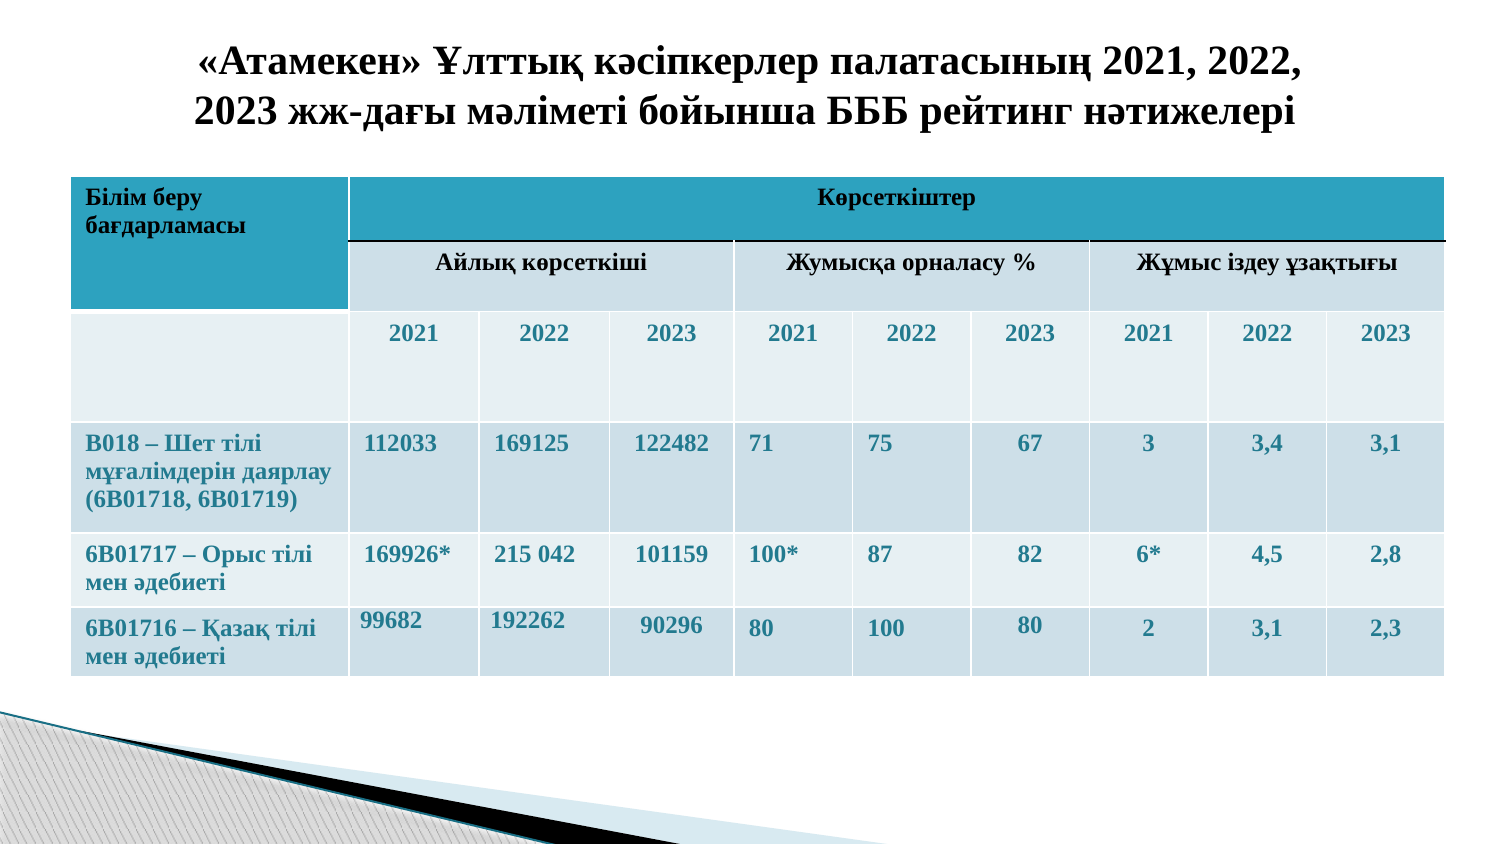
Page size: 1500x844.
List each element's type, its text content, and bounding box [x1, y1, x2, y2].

table_cell 99682 [350, 608, 478, 676]
table_cell 101159 [610, 534, 733, 606]
table_cell 90296 [610, 608, 733, 676]
table_cell 2 [1090, 608, 1207, 676]
title «Атамекен» Ұлттық кәсіпкерлер палатасының 2021, 2022, 2023 жж-дағы мәліметі бойынша БББ рейтинг нәтижелері [150, 21, 1350, 164]
table_cell 67 [972, 423, 1089, 532]
table_cell 2022 [853, 312, 970, 421]
table_cell Жумысқа орналасу % [735, 242, 1089, 311]
table_cell 2,3 [1327, 608, 1444, 676]
table_cell 169125 [480, 423, 609, 532]
table_cell Айлық көрсеткіші [350, 242, 733, 311]
table_cell 80 [735, 608, 852, 676]
table_cell 112033 [350, 423, 478, 532]
table_cell В018 – Шет тілі мұғалімдерін даярлау (6В01718, 6В01719) [71, 423, 348, 532]
table_header Білім беру бағдарламасы [71, 177, 348, 309]
table_cell 6В01716 – Қазақ тілі мен әдебиеті [71, 608, 348, 676]
table_cell 3,1 [1327, 423, 1444, 532]
table_cell 2023 [972, 312, 1089, 421]
table_cell 82 [972, 534, 1089, 606]
table_cell 2022 [480, 312, 609, 421]
table_cell 100* [735, 534, 852, 606]
table_cell 80 [972, 608, 1089, 676]
table_cell 2022 [1209, 312, 1326, 421]
table_cell 71 [735, 423, 852, 532]
table_cell Жұмыс іздеу ұзақтығы [1090, 242, 1444, 311]
table_cell 2021 [1090, 312, 1207, 421]
table_cell 2,8 [1327, 534, 1444, 606]
table_cell 4,5 [1209, 534, 1326, 606]
table_cell 6В01717 – Орыс тілі мен әдебиеті [71, 534, 348, 606]
table_cell 75 [853, 423, 970, 532]
table_cell 3,4 [1209, 423, 1326, 532]
table_cell 100 [853, 608, 970, 676]
table_cell 3,1 [1209, 608, 1326, 676]
table_cell 2023 [1327, 312, 1444, 421]
table_cell [71, 314, 348, 421]
table_cell 87 [853, 534, 970, 606]
table_cell 215 042 [480, 534, 609, 606]
table_cell 169926* [350, 534, 478, 606]
table_header Көрсеткіштер [350, 177, 1444, 240]
table_cell 2021 [735, 312, 852, 421]
table_cell 3 [1090, 423, 1207, 532]
table_cell 122482 [610, 423, 733, 532]
table_cell 6* [1090, 534, 1207, 606]
table_cell 2023 [610, 312, 733, 421]
text_box [431, 391, 462, 453]
table_cell 192262 [480, 608, 609, 676]
table_cell 2021 [350, 312, 478, 421]
